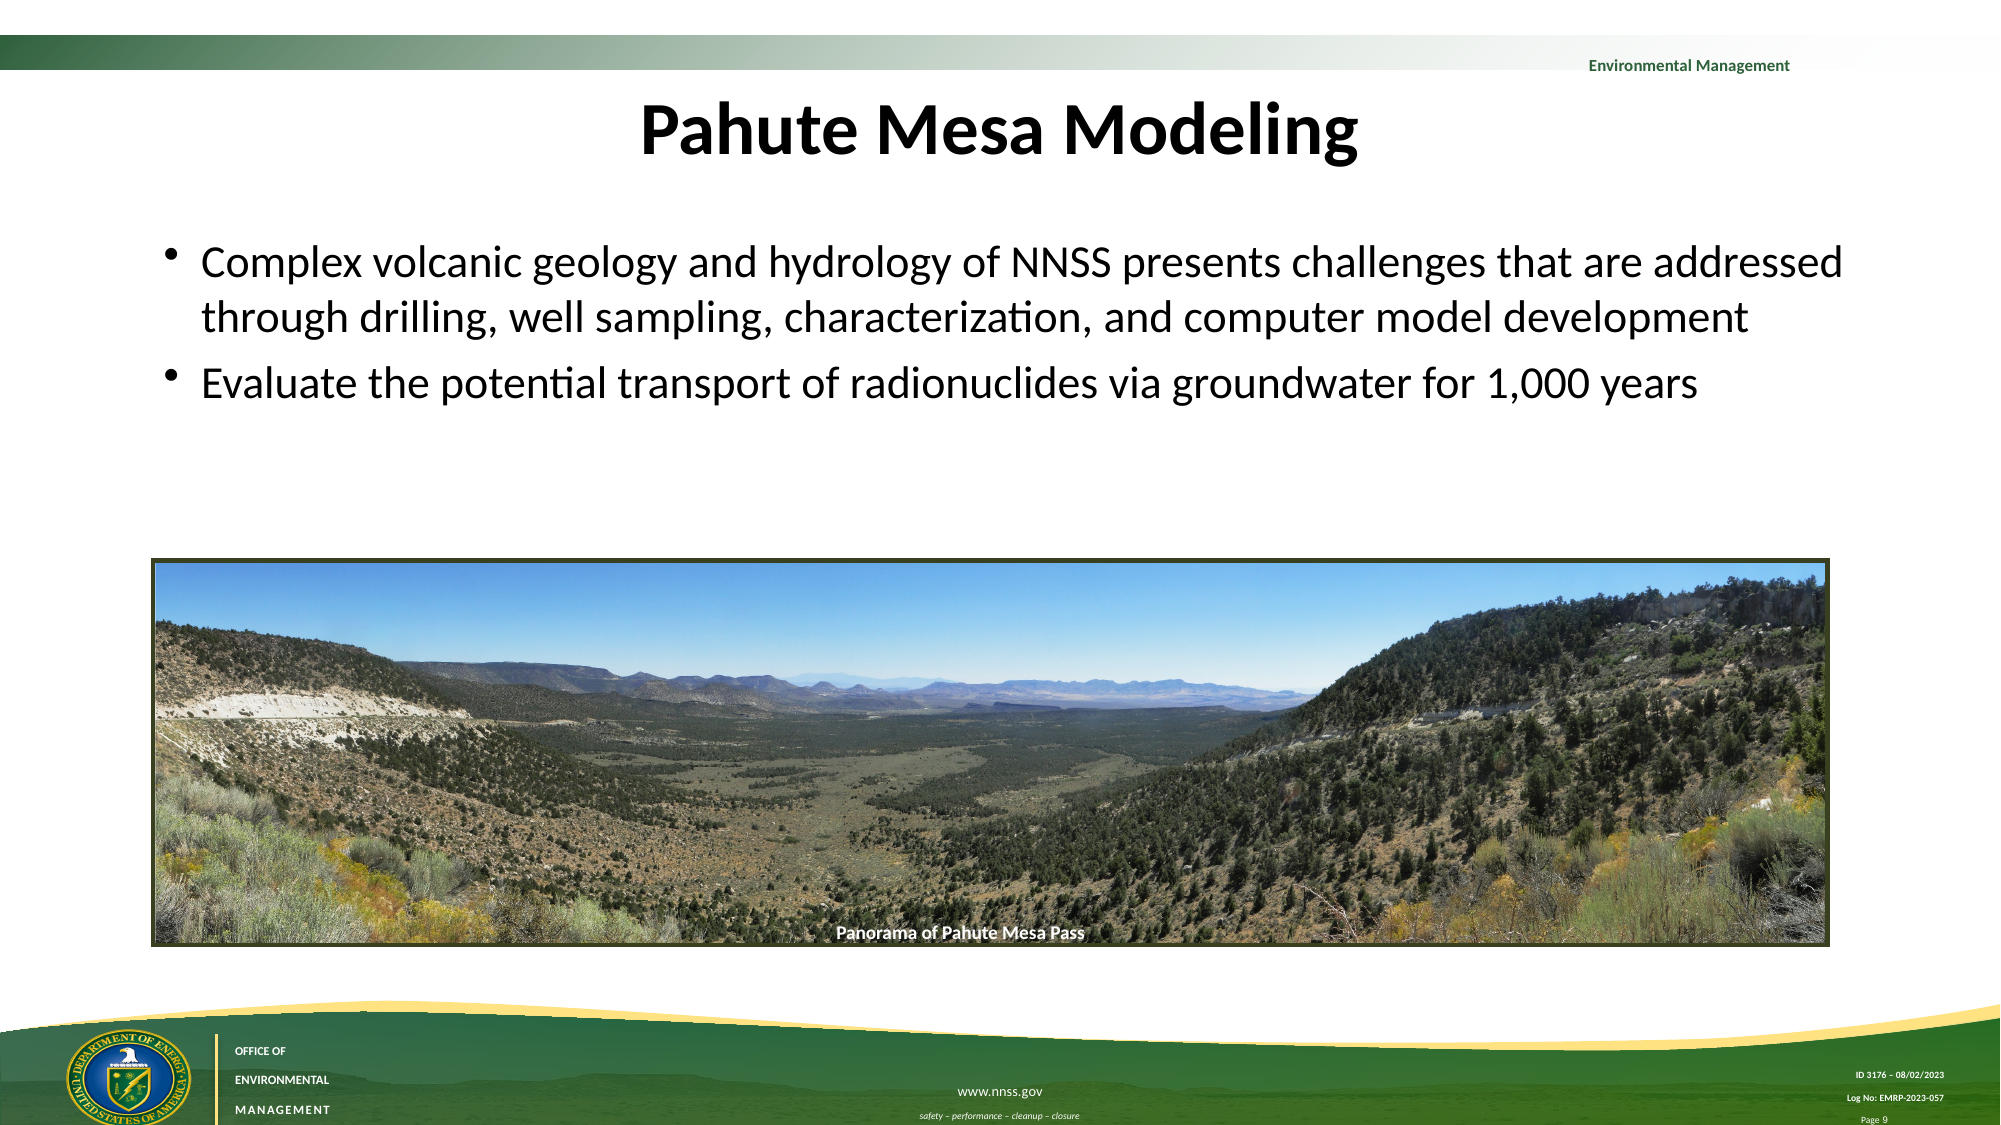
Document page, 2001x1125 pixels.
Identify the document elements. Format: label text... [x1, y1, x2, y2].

title Pahute Mesa Modeling [411, 61, 1589, 200]
list Complex volcanic geology and hydrology of NNSS presents challenges that are addressed through drilling, well sampling, characterization, and computer model development Evaluate the potential transport of radionuclides via groundwater for 1,000 years [148, 224, 1874, 663]
picture [10, 1015, 254, 1125]
picture [155, 562, 1826, 943]
